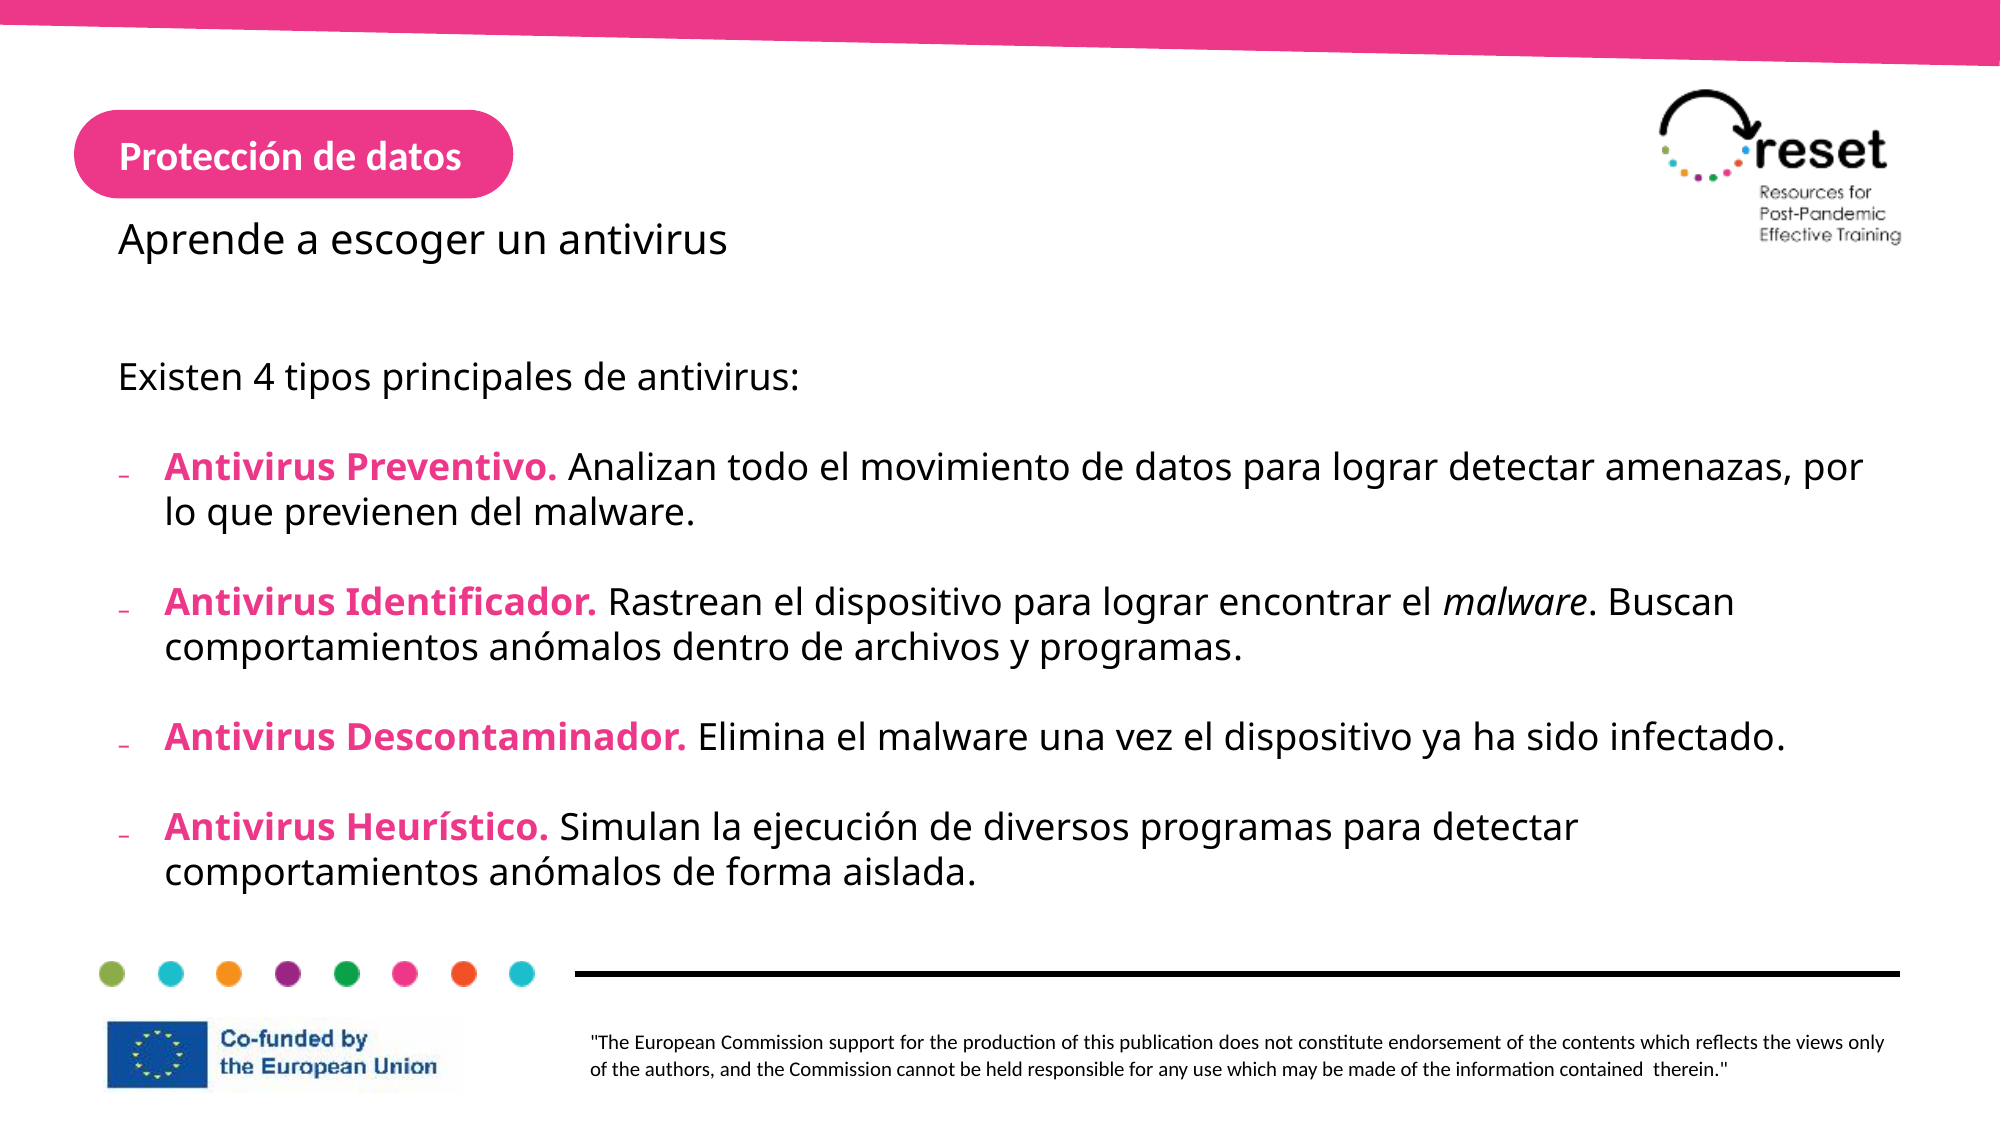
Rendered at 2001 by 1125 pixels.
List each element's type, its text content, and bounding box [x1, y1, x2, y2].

picture [275, 961, 301, 987]
text_box Protección de datos [72, 108, 515, 200]
text_box Existen 4 tipos principales de antivirus: Antivirus Preventivo. Analizan todo el movimiento de datos para lograr detectar amenazas, por lo que previenen del malware. Antivirus Identificador. Rastrean el dispositivo para lograr encontrar el malware. Buscan comportamientos anómalos dentro de archivos y programas. Antivirus Descontaminador. Elimina el malware una vez el dispositivo ya ha sido infectado. Antivirus Heurístico. Simulan la ejecución de diversos programas para detectar comportamientos anómalos de forma aislada. [102, 345, 1895, 920]
picture [158, 961, 184, 987]
picture [509, 961, 535, 987]
picture [99, 961, 125, 987]
picture [1650, 77, 1917, 255]
picture [392, 961, 418, 987]
picture [451, 961, 477, 987]
picture [334, 961, 360, 987]
text_box Aprende a escoger un antivirus [85, 205, 761, 270]
picture [103, 1017, 463, 1093]
picture [216, 961, 242, 987]
